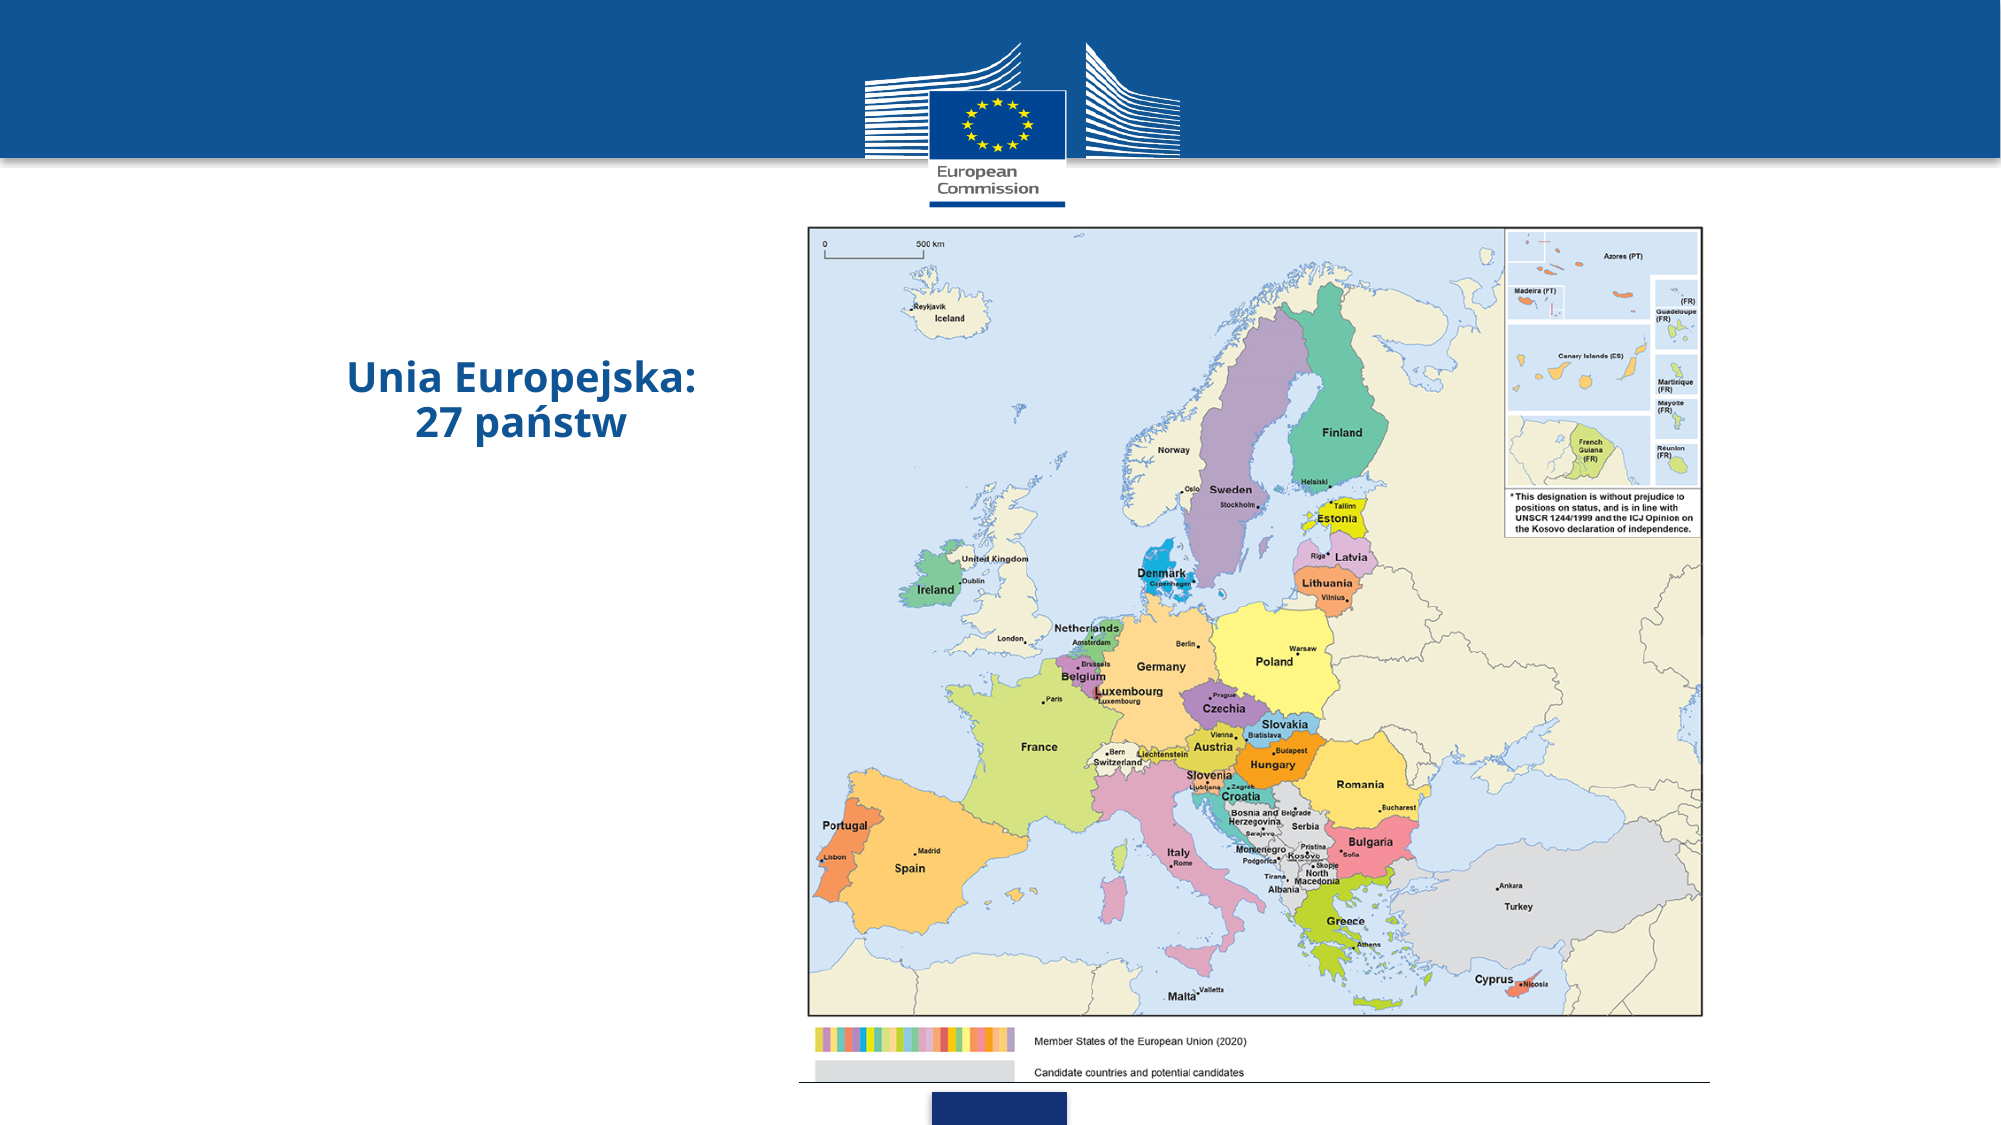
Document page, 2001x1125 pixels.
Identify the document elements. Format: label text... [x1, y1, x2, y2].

picture [865, 42, 1180, 208]
picture [798, 220, 1710, 1083]
text_box Unia Europejska: 27 państw [326, 326, 717, 563]
